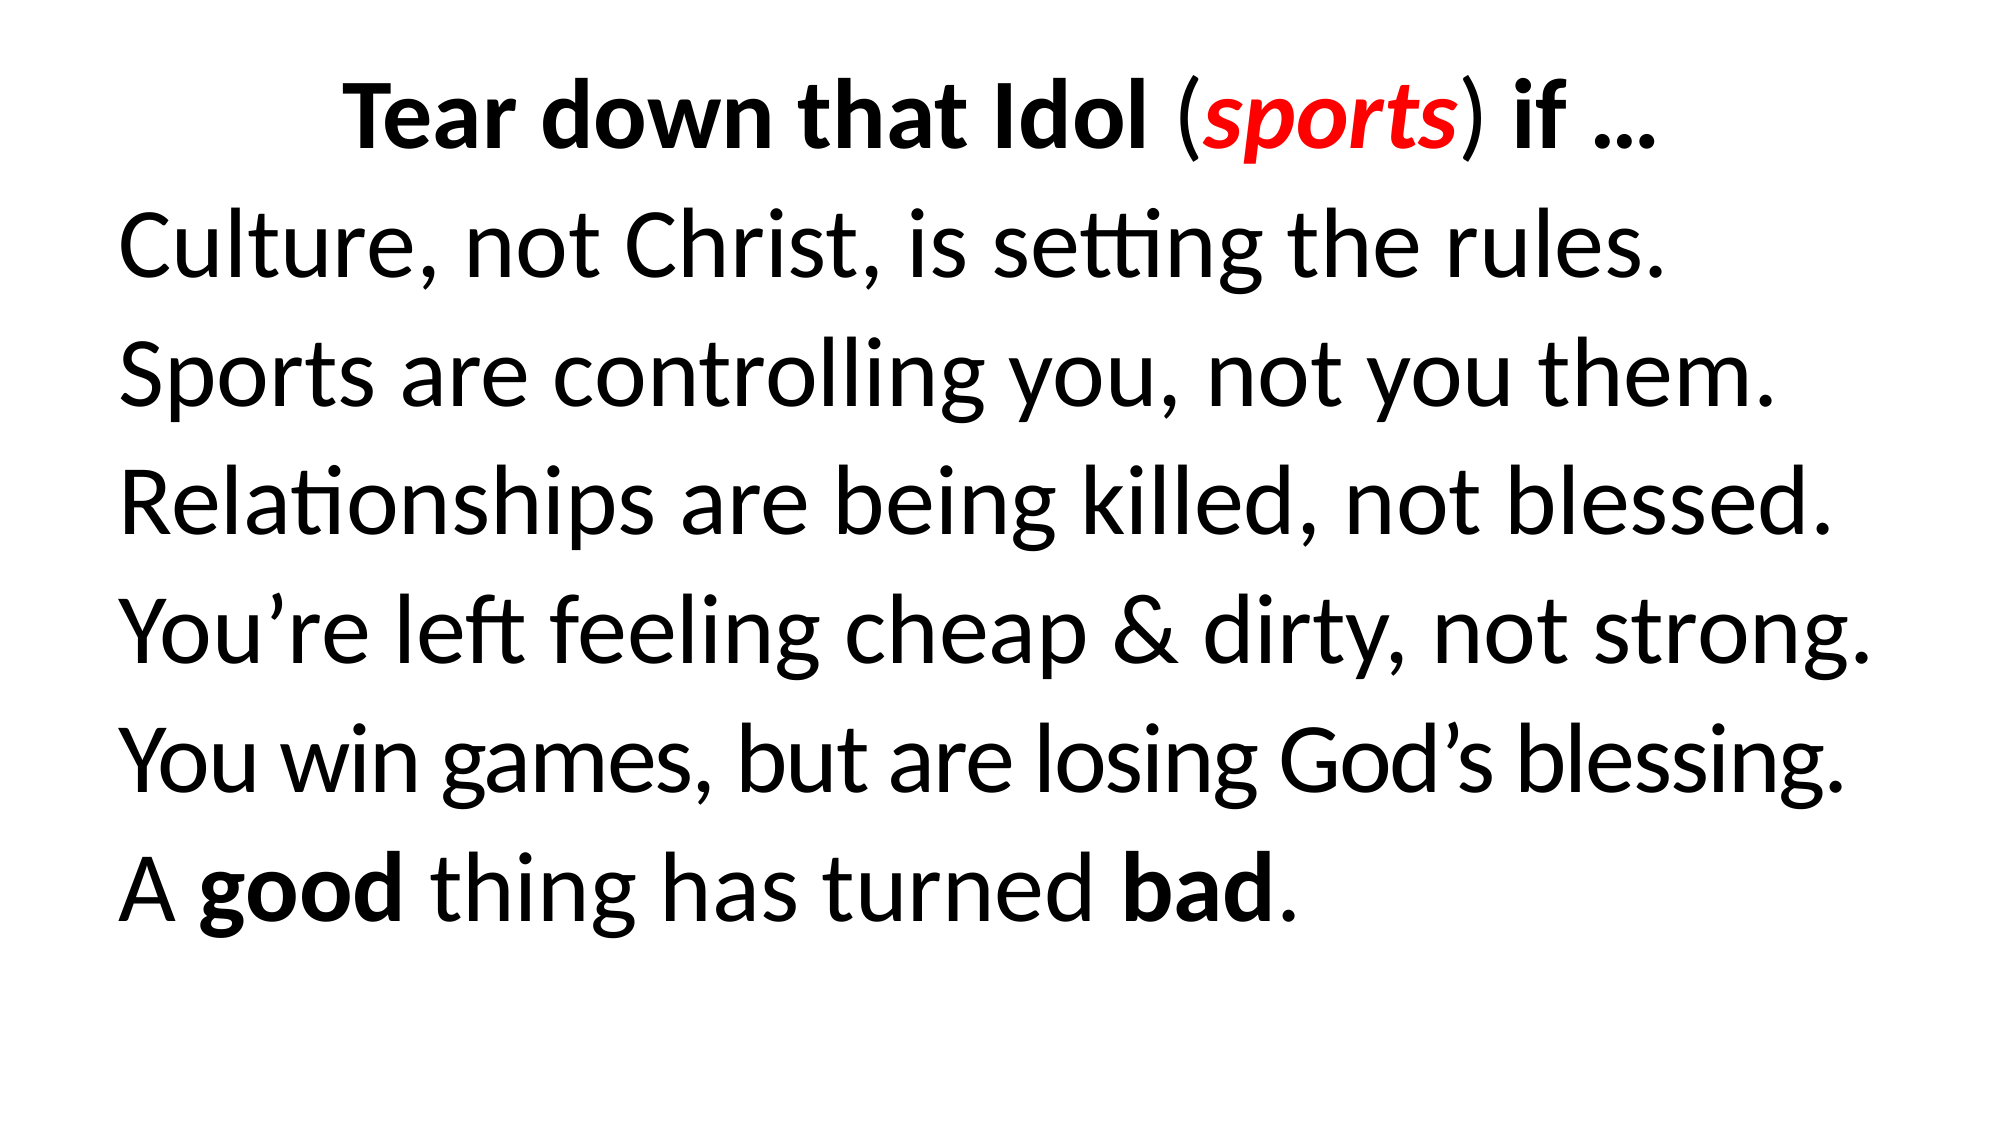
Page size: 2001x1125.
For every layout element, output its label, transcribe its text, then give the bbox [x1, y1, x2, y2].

subtitle Tear down that Idol (sports) if … Culture, not Christ, is setting the rules. Sports are controlling you, not you them. Relationships are being killed, not blessed. You’re left feeling cheap & dirty, not strong. You win games, but are losing God’s blessing. A good thing has turned bad. [103, 55, 1900, 1072]
text_box [778, 417, 1221, 708]
